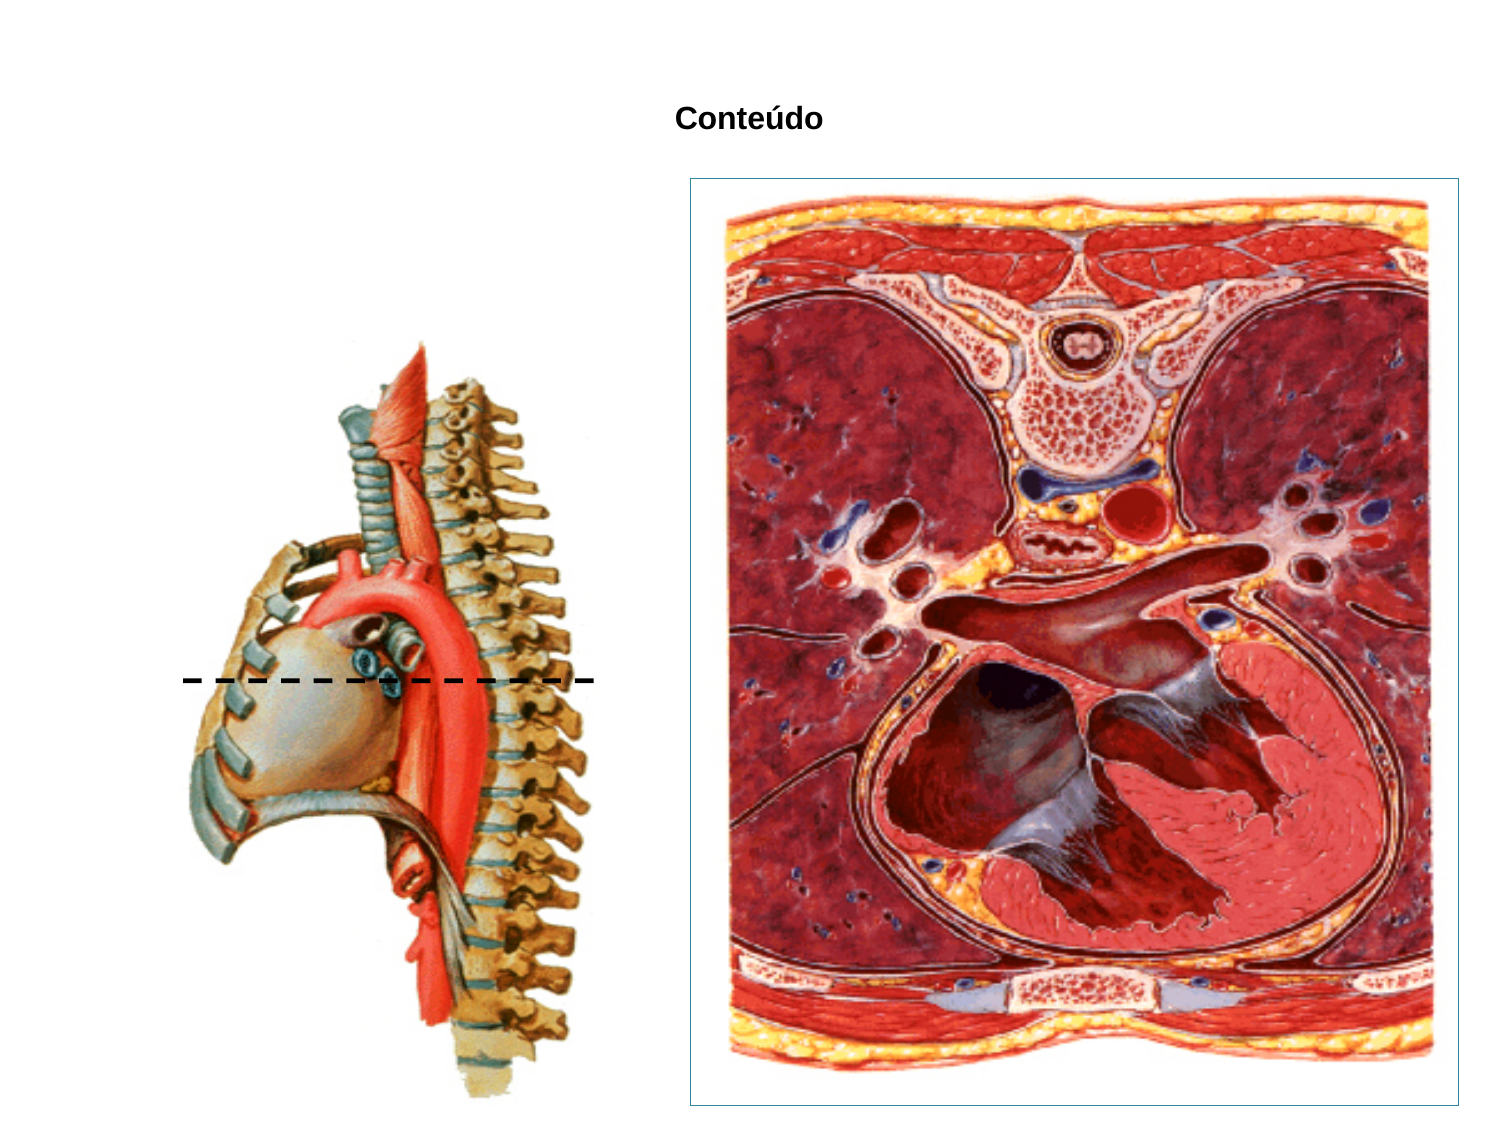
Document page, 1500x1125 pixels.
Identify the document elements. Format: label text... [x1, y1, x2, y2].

title Conteúdo - [75, 19, 1425, 207]
picture [135, 337, 644, 1107]
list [690, 178, 1459, 1107]
